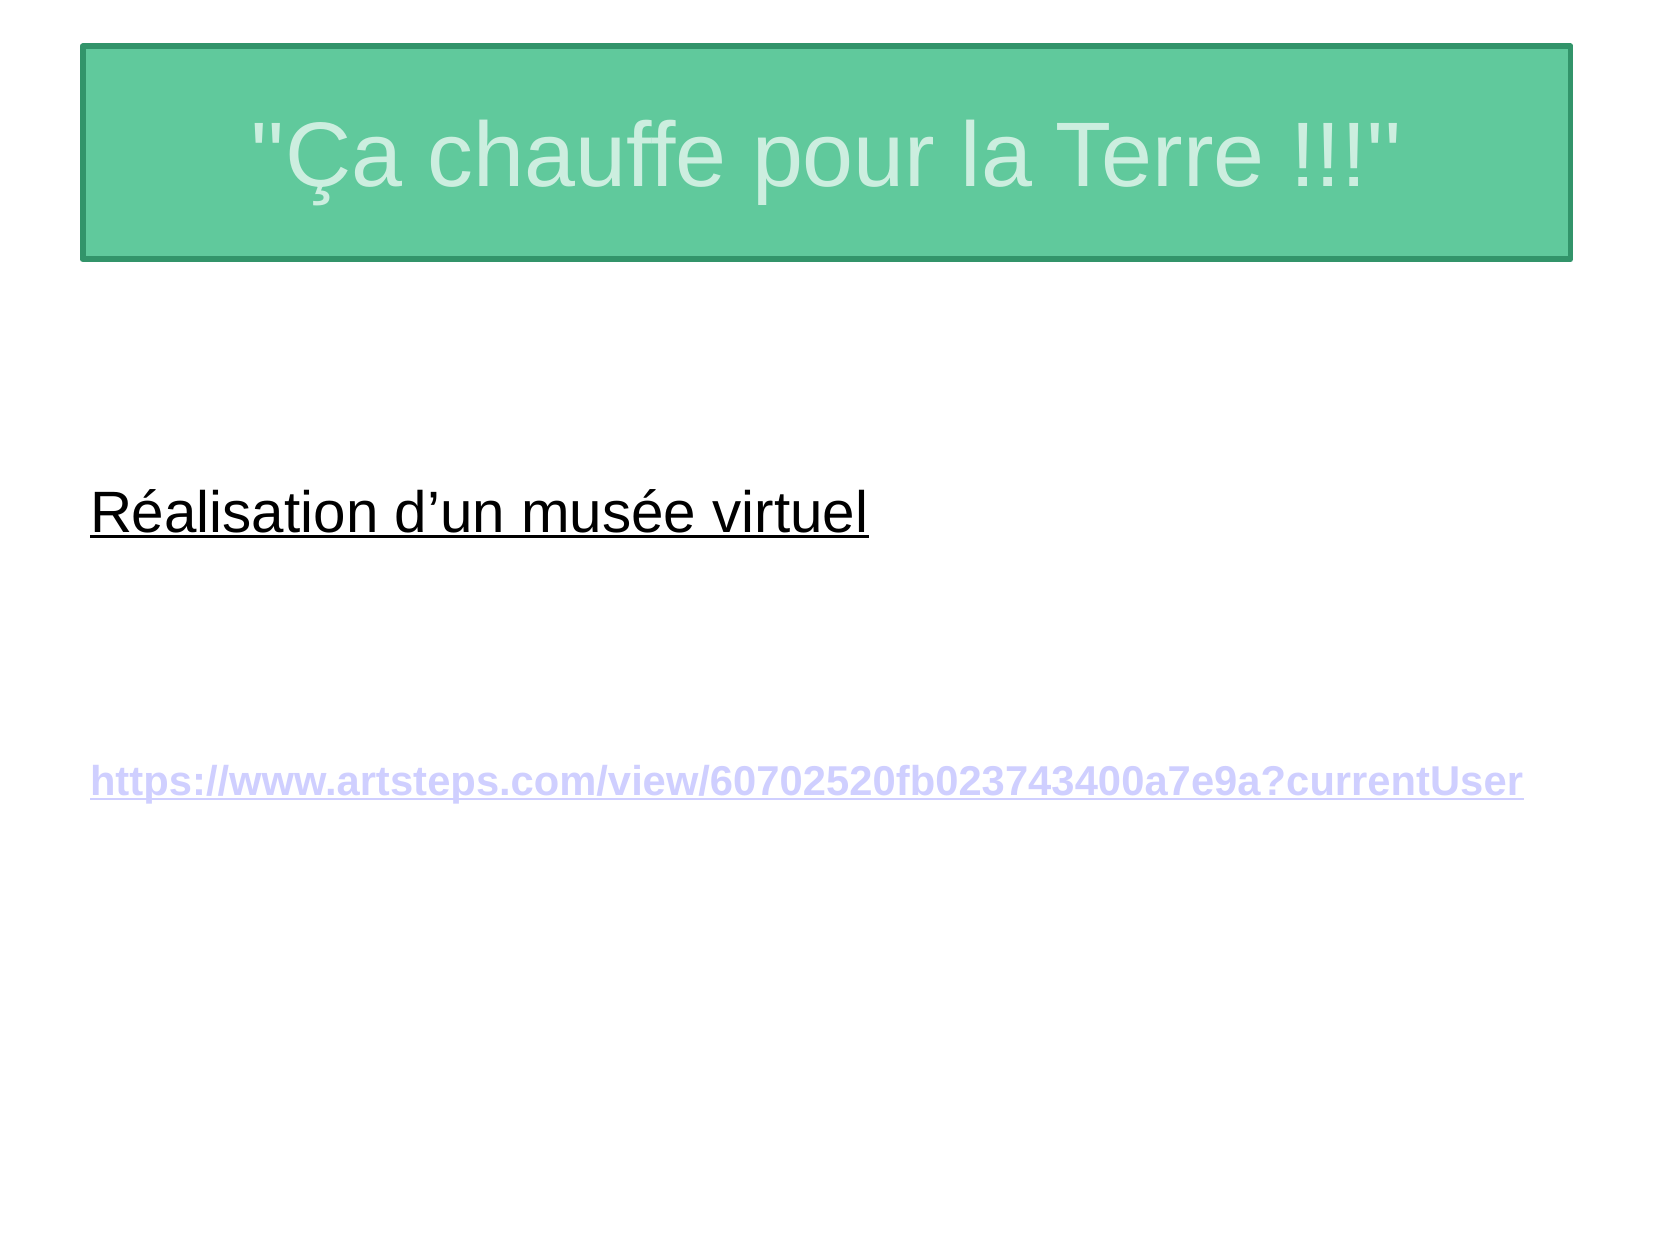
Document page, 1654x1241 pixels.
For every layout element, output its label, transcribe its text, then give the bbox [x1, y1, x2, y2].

text_box Réalisation d’un musée virtuel https://www.artsteps.com/view/60702520fb023743400a7e9a?currentUser [75, 466, 1539, 882]
title ''Ça chauffe pour la Terre !!!'' [82, 46, 1571, 260]
